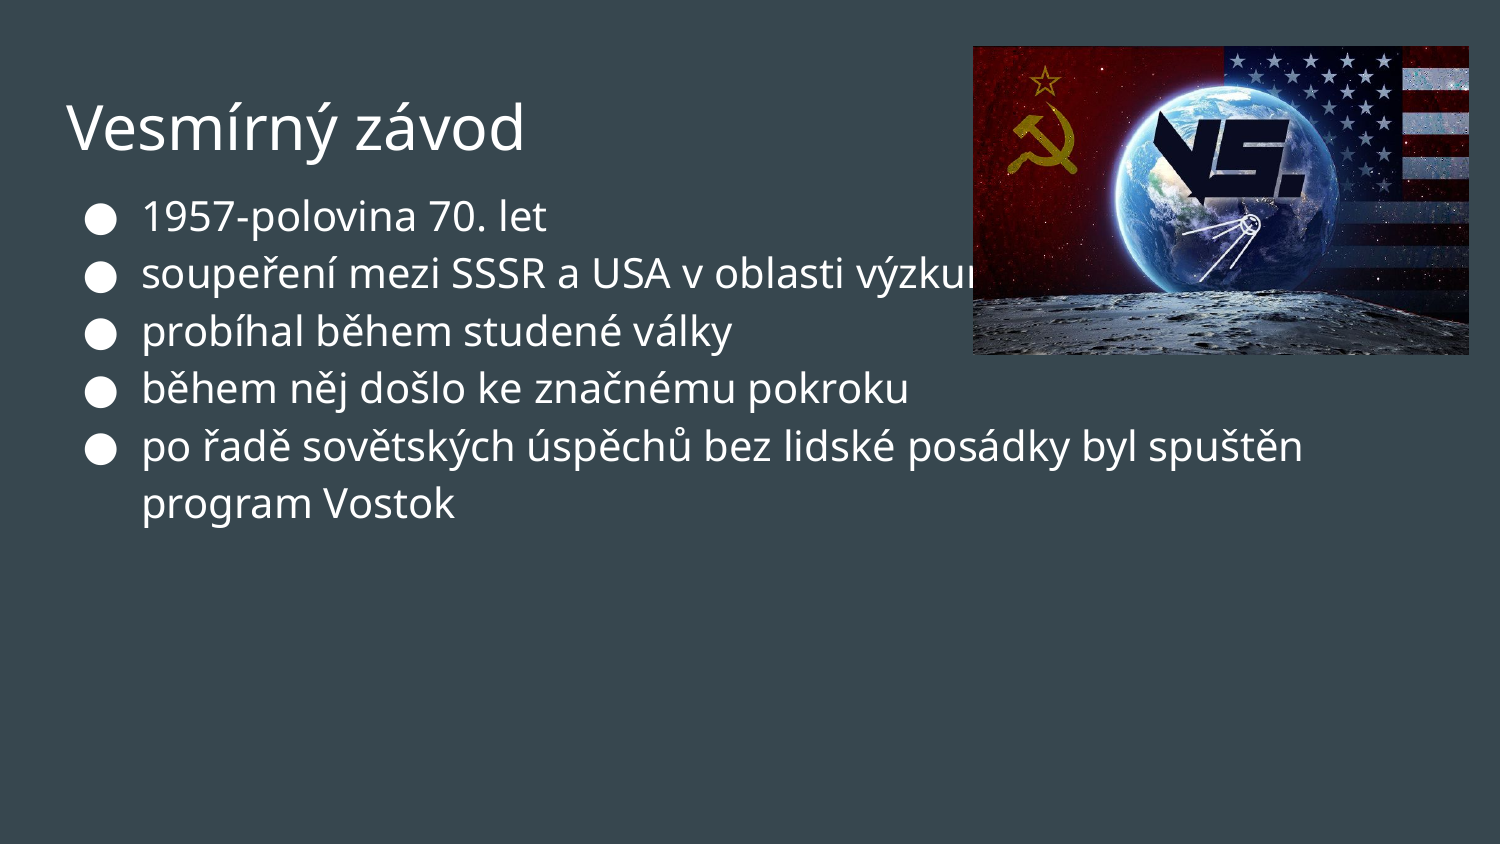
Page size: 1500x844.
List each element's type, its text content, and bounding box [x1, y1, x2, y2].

picture [973, 46, 1469, 355]
title Vesmírný závod [51, 72, 968, 166]
list 1957-polovina 70. let soupeření mezi SSSR a USA v oblasti výzkumu vesmíru probíhal během studené války během něj došlo ke značnému pokroku po řadě sovětských úspěchů bez lidské posádky byl spuštěn program Vostok [51, 166, 1449, 728]
